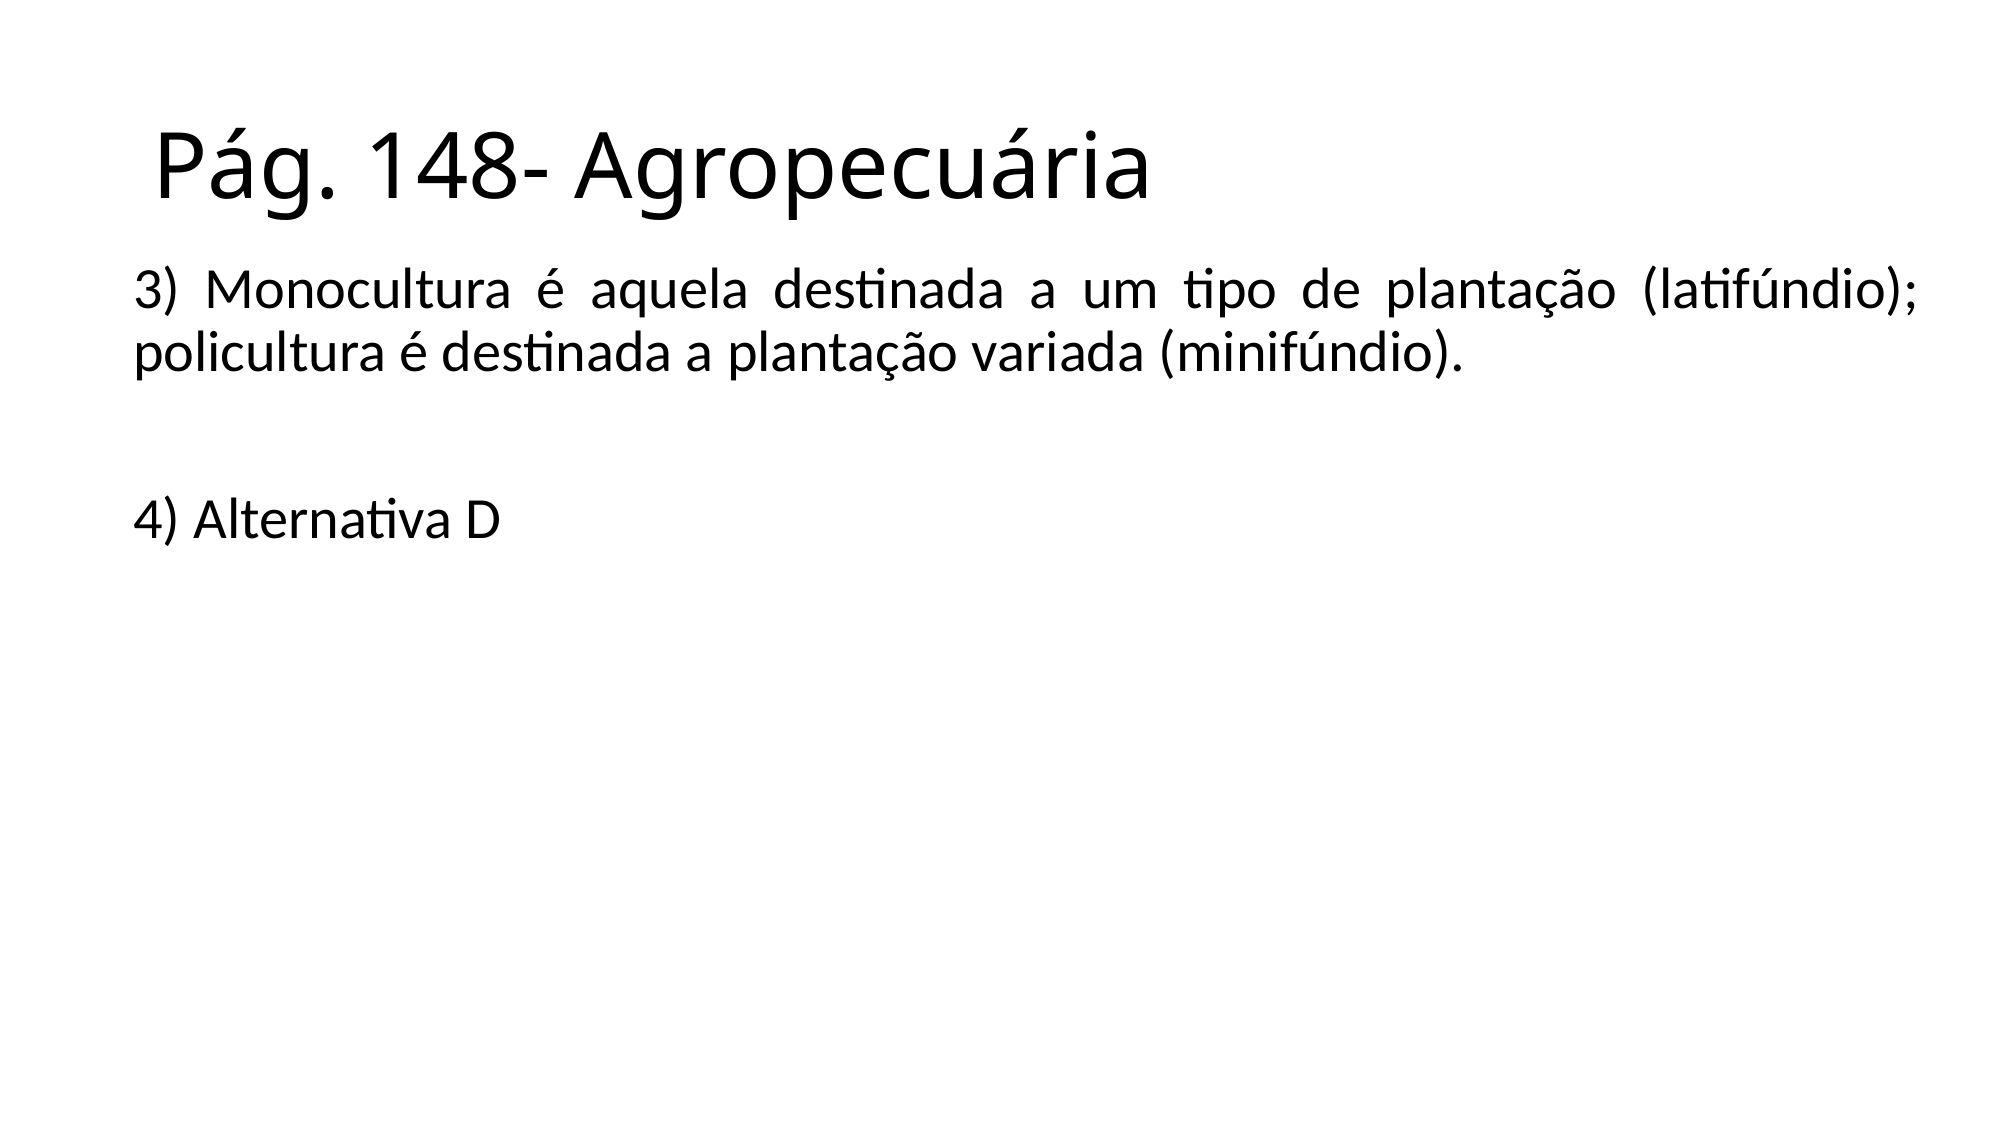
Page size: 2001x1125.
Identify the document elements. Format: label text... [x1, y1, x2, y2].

title Pág. 148- Agropecuária [137, 59, 1863, 250]
list 3) Monocultura é aquela destinada a um tipo de plantação (latifúndio); policultura é destinada a plantação variada (minifúndio). 4) Alternativa D [118, 250, 1935, 964]
